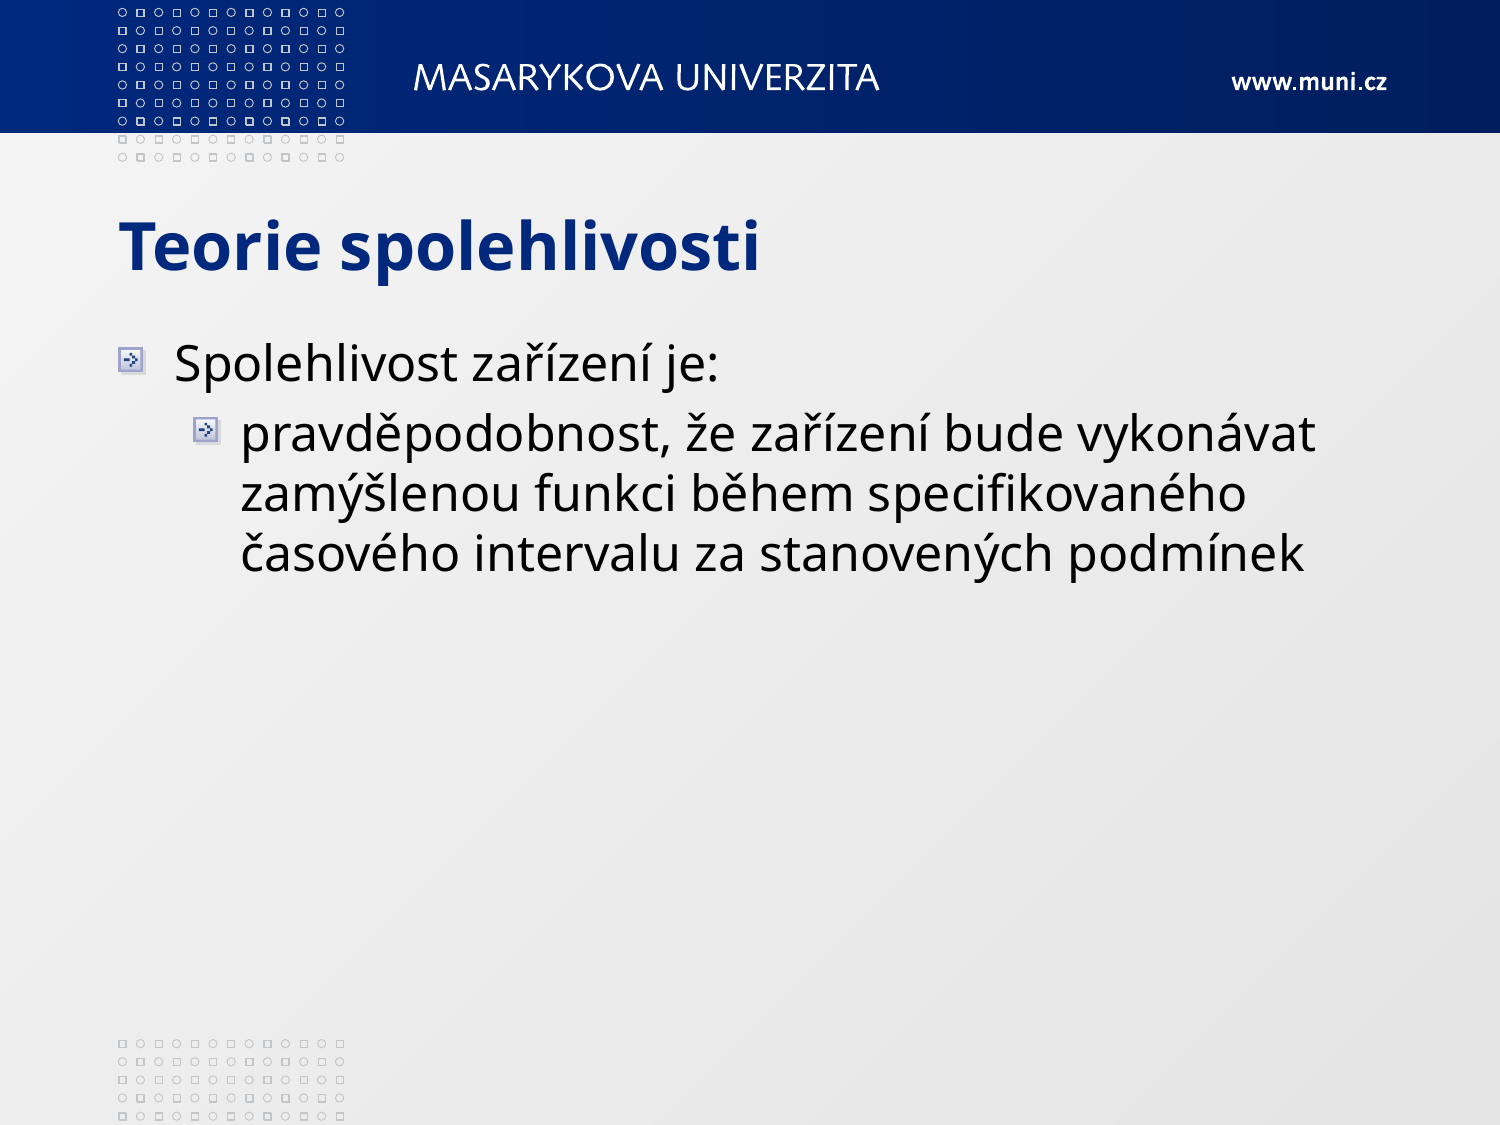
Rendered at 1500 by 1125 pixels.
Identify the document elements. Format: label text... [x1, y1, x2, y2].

title Teorie spolehlivosti [117, 184, 1403, 292]
list Spolehlivost zařízení je: pravděpodobnost, že zařízení bude vykonávat zamýšlenou funkci během specifikovaného časového intervalu za stanovených podmínek [117, 330, 1470, 1007]
